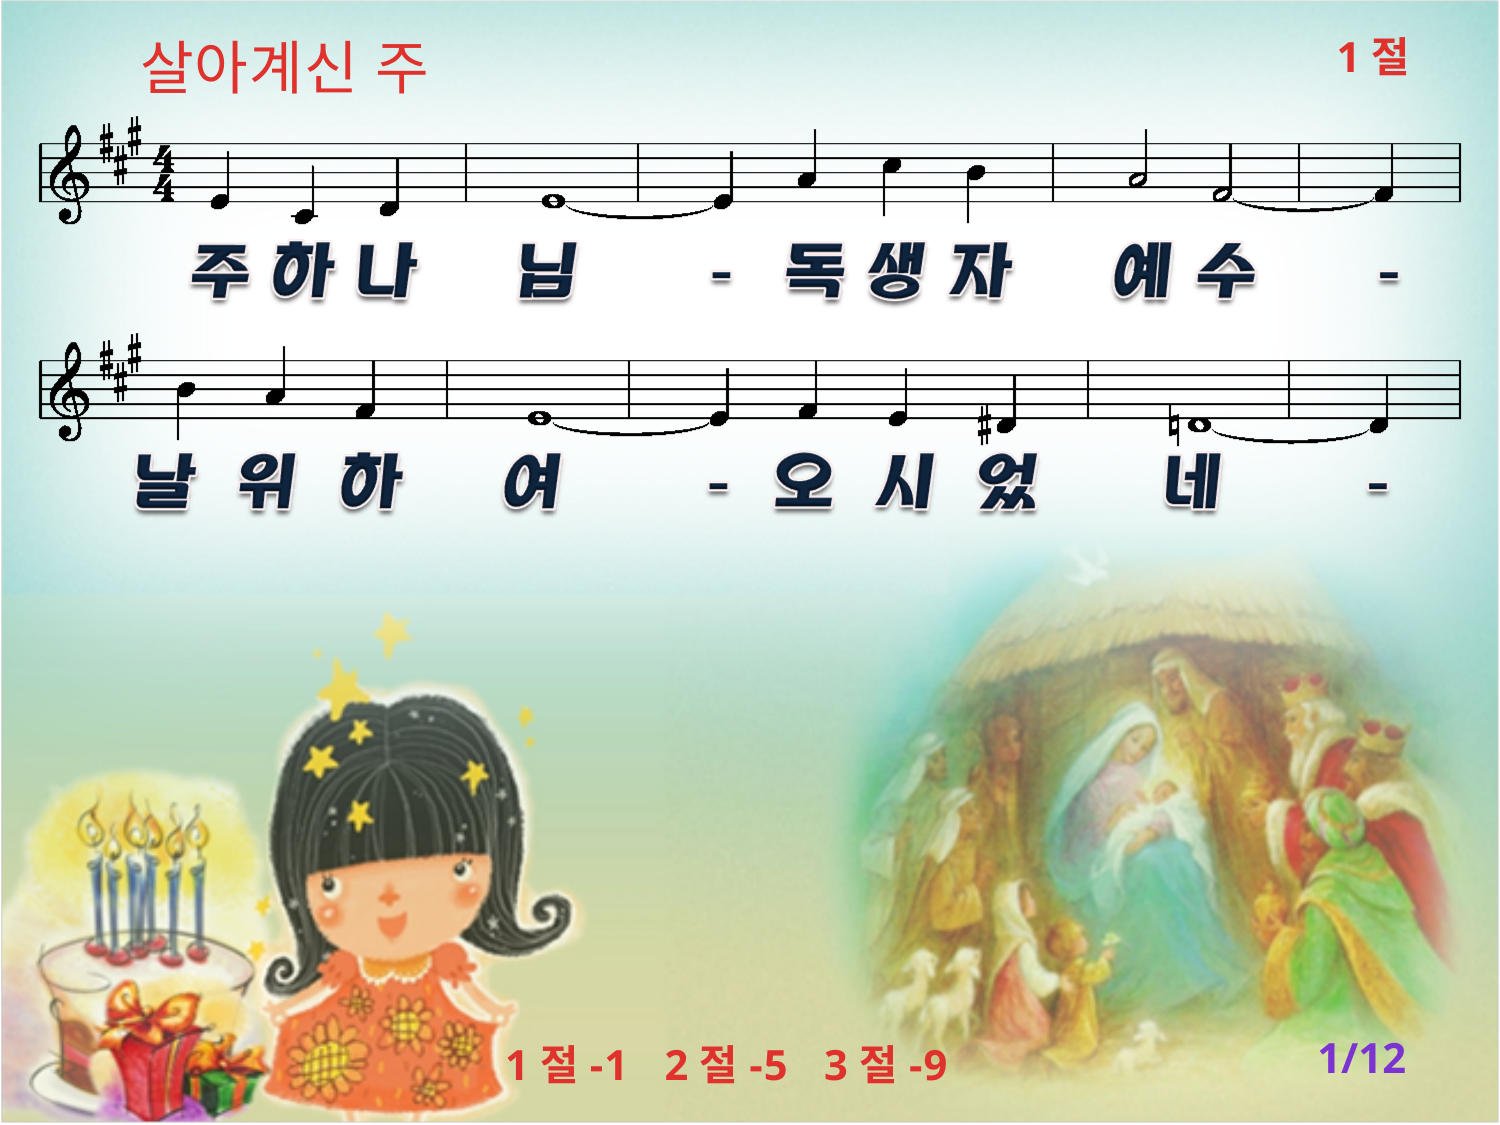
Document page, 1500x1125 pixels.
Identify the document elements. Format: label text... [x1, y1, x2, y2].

text_box 1/12 [1302, 1024, 1422, 1090]
picture [0, 0, 1500, 1125]
text_box 1절 [1321, 23, 1426, 89]
text_box 1절-1 2절-5 3절-9 [433, 1031, 1032, 1097]
text_box 살아계신 주 [125, 23, 445, 103]
